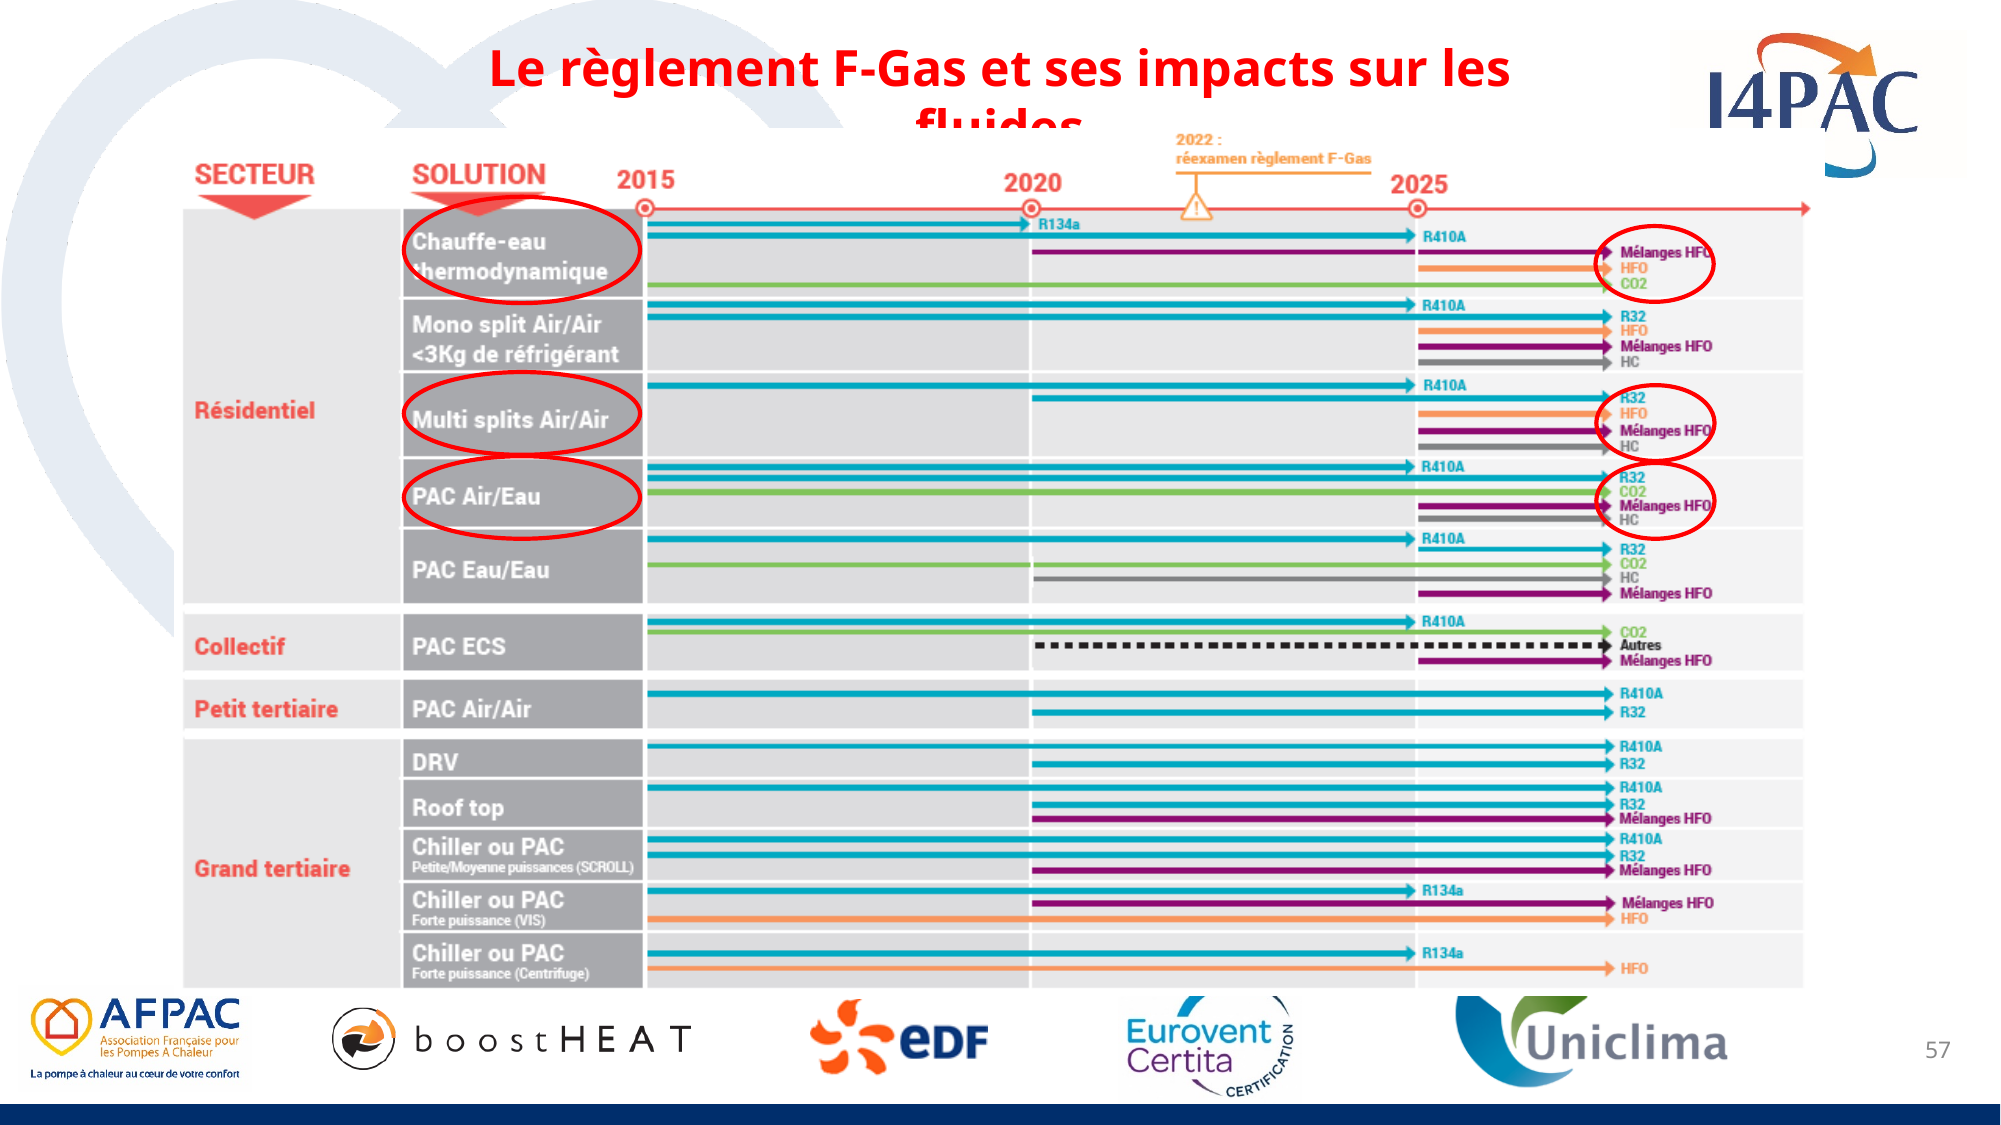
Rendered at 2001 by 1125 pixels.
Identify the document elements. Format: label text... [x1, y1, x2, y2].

picture [18, 30, 1967, 1104]
picture [810, 999, 988, 1079]
title Le règlement F-Gas et ses impacts sur les fluides [397, 31, 1603, 127]
slide_number 57 [1499, 1020, 1967, 1081]
